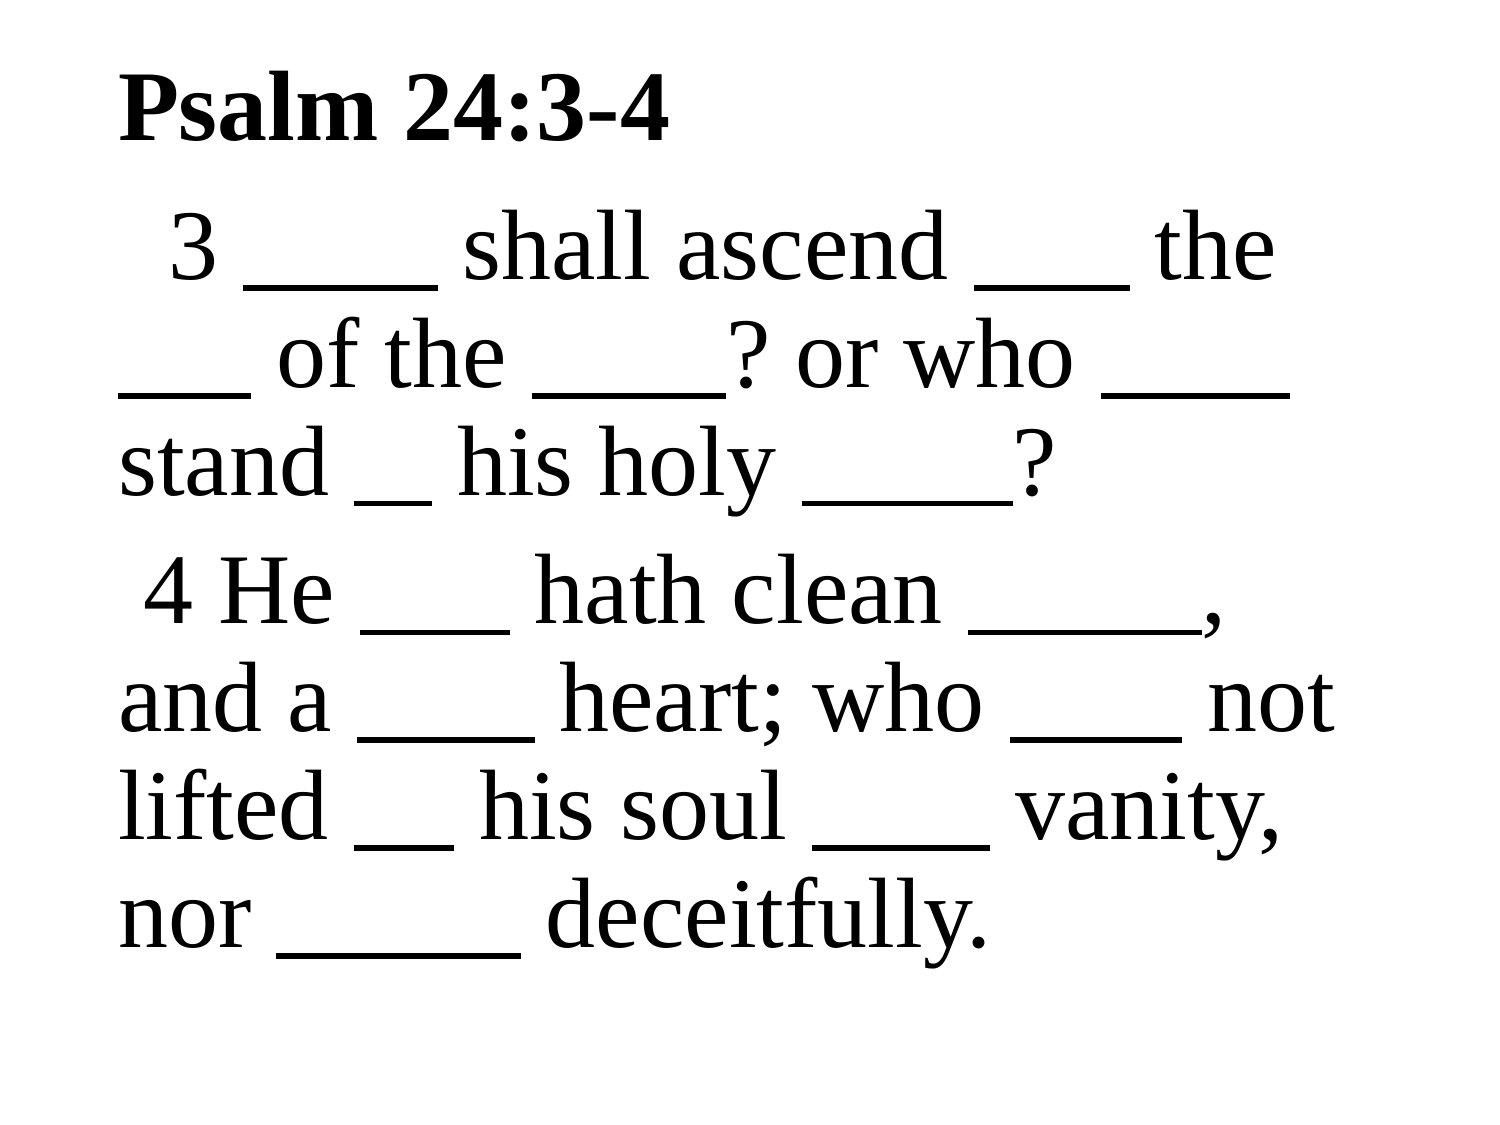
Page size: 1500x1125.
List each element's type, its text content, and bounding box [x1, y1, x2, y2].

list 3 Who shall ascend into the hill of the Lord? or who shall stand in his holy place? 4 He that hath clean hands, and a pure heart; who hath not lifted up his soul unto vanity, nor sworn deceitfully. [103, 185, 1397, 1061]
title Psalm 24:3-4 [103, 59, 1397, 158]
